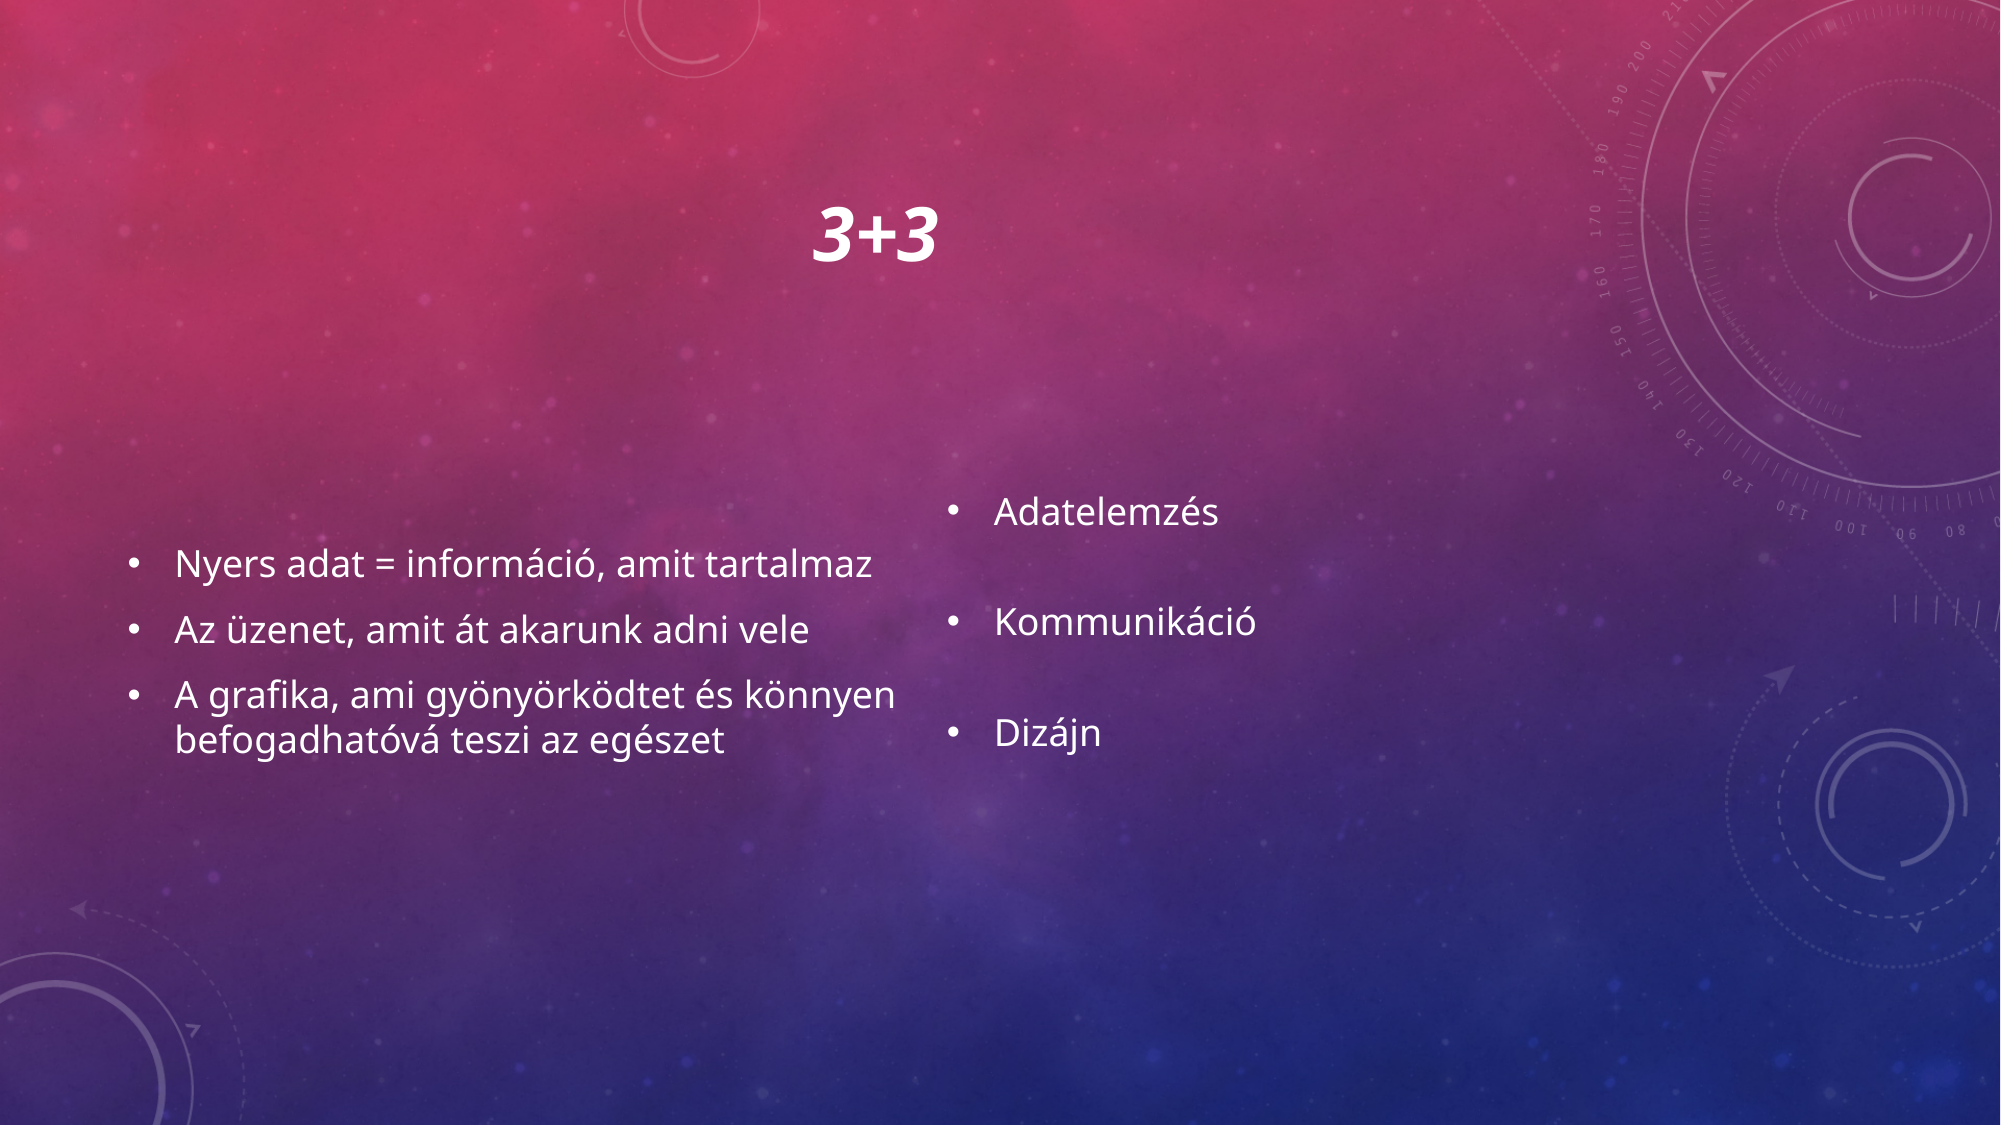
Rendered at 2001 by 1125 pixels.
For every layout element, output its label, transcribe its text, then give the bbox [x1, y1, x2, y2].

list Adatelemzés Kommunikáció Dizájn [931, 321, 1752, 921]
picture [0, 0, 2001, 1125]
list Nyers adat = információ, amit tartalmaz Az üzenet, amit át akarunk adni vele A grafika, ami gyönyörködtet és könnyen befogadhatóvá teszi az egészet [112, 351, 932, 950]
title 3+3 [753, 112, 1000, 351]
